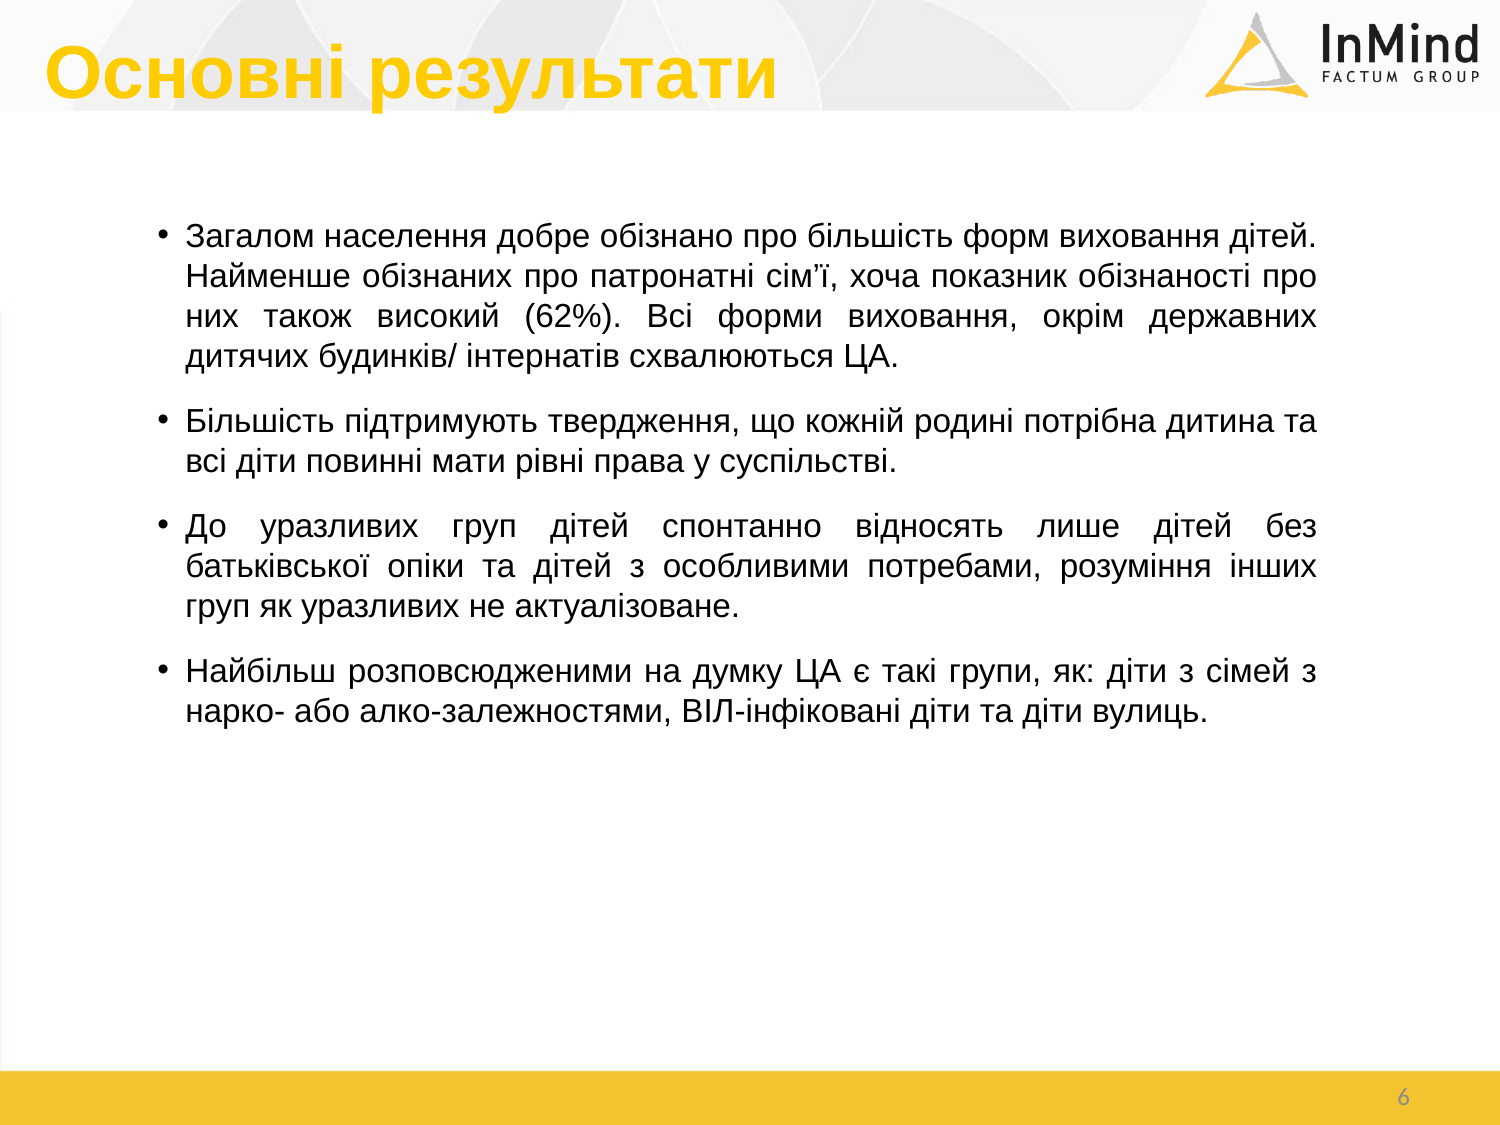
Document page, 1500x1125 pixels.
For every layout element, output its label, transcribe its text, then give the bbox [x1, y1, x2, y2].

picture [0, 0, 1500, 1125]
text_box Загалом населення добре обізнано про більшість форм виховання дітей. Найменше обізнаних про патронатні сім’ї, хоча показник обізнаності про них також високий (62%). Всі форми виховання, окрім державних дитячих будинків/ інтернатів схвалюються ЦА. Більшість підтримують твердження, що кожній родині потрібна дитина та всі діти повинні мати рівні права у суспільстві. До уразливих груп дітей спонтанно відносять лише дітей без батьківської опіки та дітей з особливими потребами, розуміння інших груп як уразливих не актуалізоване. Найбільш розповсюдженими на думку ЦА є такі групи, як: діти з сімей з нарко- або алко-залежностями, ВІЛ-інфіковані діти та діти вулиць. [142, 207, 1334, 737]
title Основні результати [29, 0, 1380, 139]
slide_number 6 [1074, 1079, 1425, 1112]
